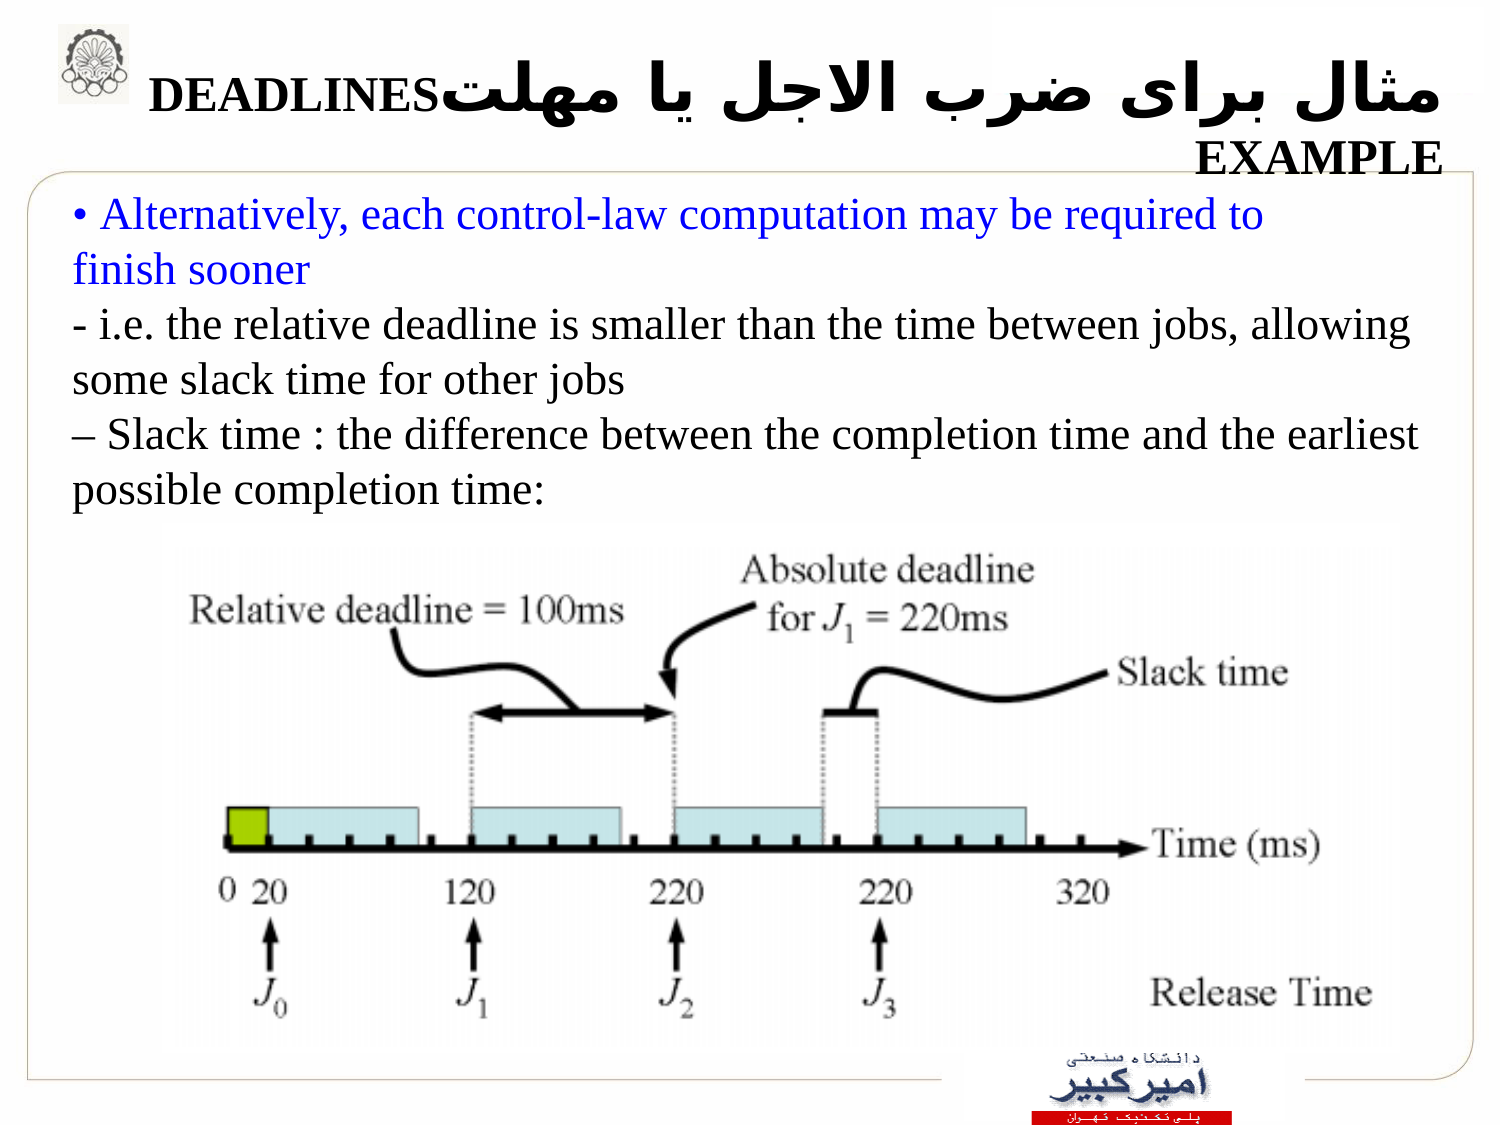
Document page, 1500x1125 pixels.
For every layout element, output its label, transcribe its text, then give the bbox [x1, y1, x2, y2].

text_box • Alternatively, each control-law computation may be required to finish sooner - i.e. the relative deadline is smaller than the time between jobs, allowing some slack time for other jobs – Slack time : the difference between the completion time and the earliest possible completion time: [47, 176, 1455, 1050]
picture [0, 0, 1500, 1125]
title مثال برای ضرب الاجل یا مهلت DEADLINES EXAMPLE [52, 52, 1460, 177]
